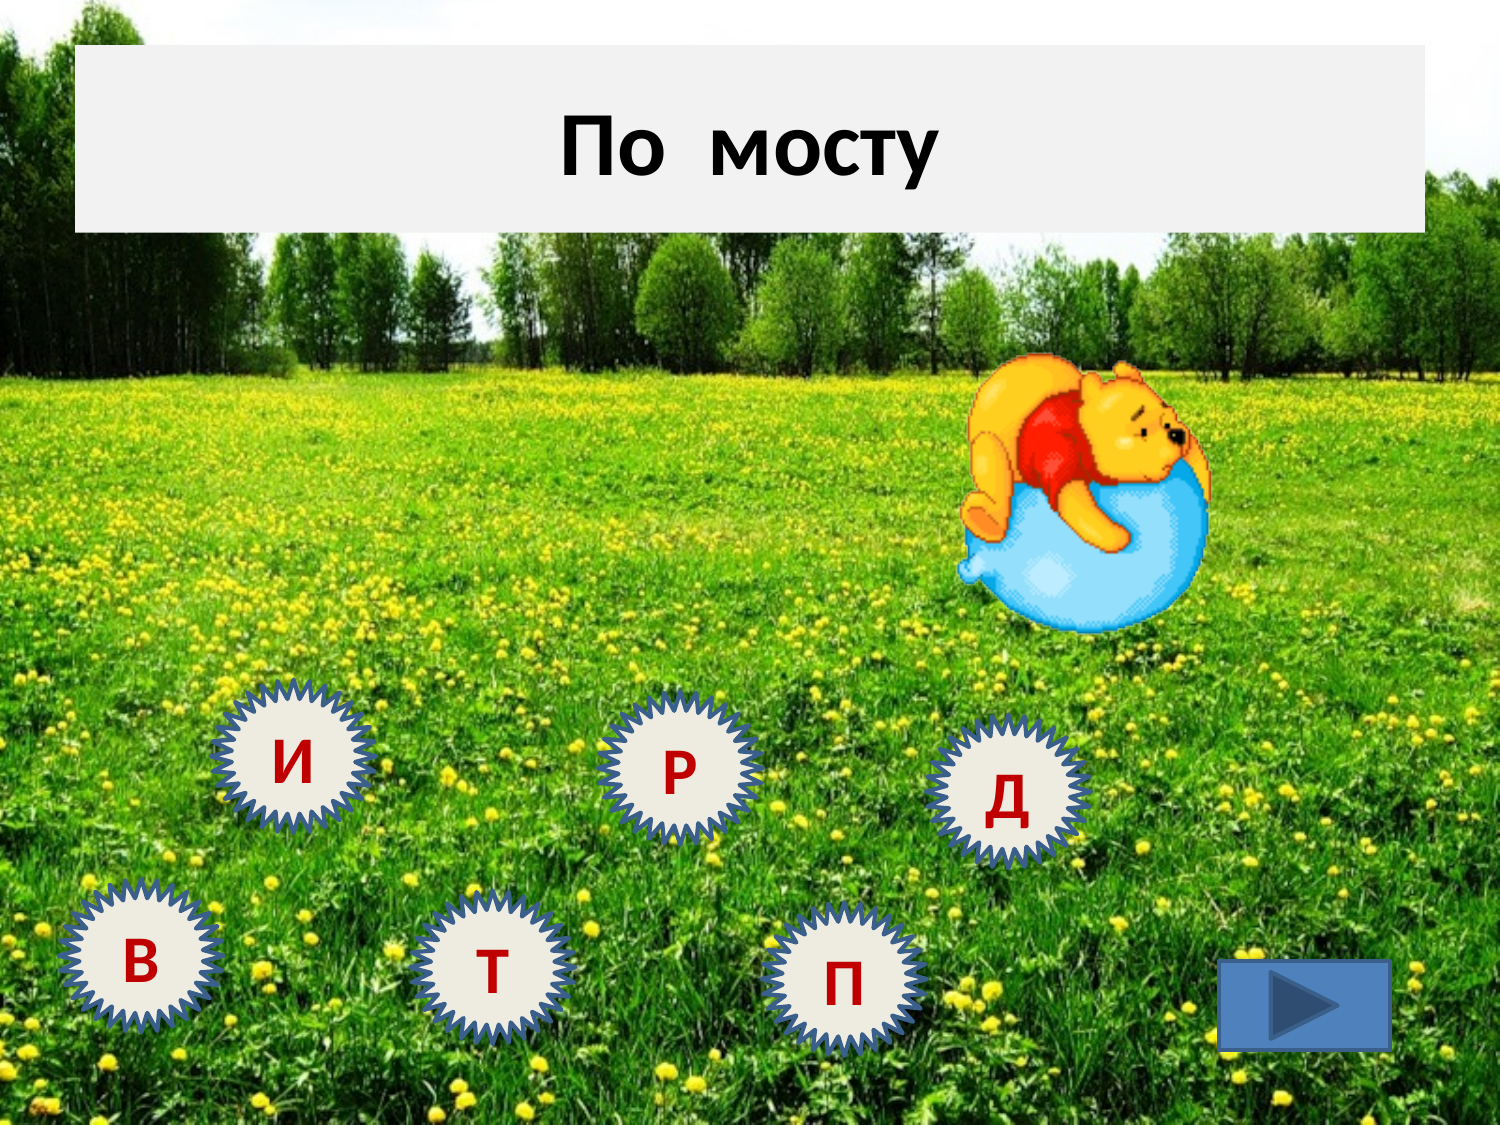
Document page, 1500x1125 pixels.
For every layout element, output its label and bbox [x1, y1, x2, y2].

picture [0, 0, 1500, 1125]
list [954, 327, 1216, 640]
